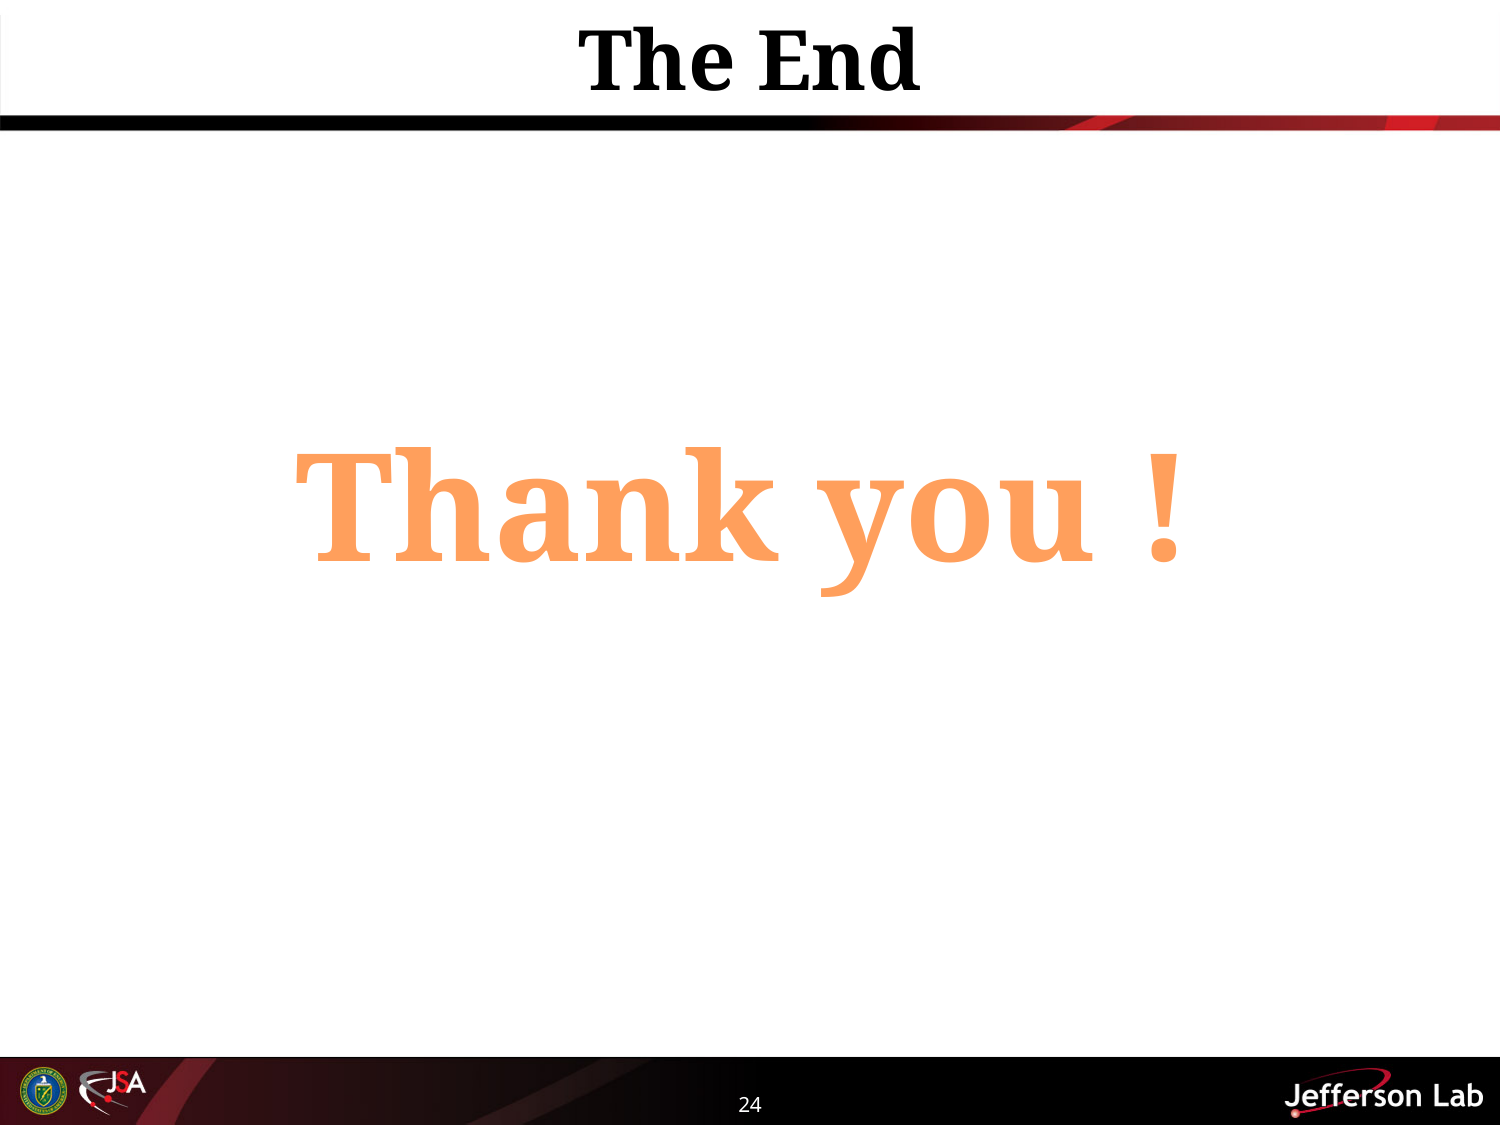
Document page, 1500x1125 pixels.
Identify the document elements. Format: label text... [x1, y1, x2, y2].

text_box Thank you ! [212, 403, 1276, 599]
title The End [0, 0, 1500, 115]
picture [0, 115, 1500, 1125]
slide_number 24 [575, 1090, 925, 1122]
